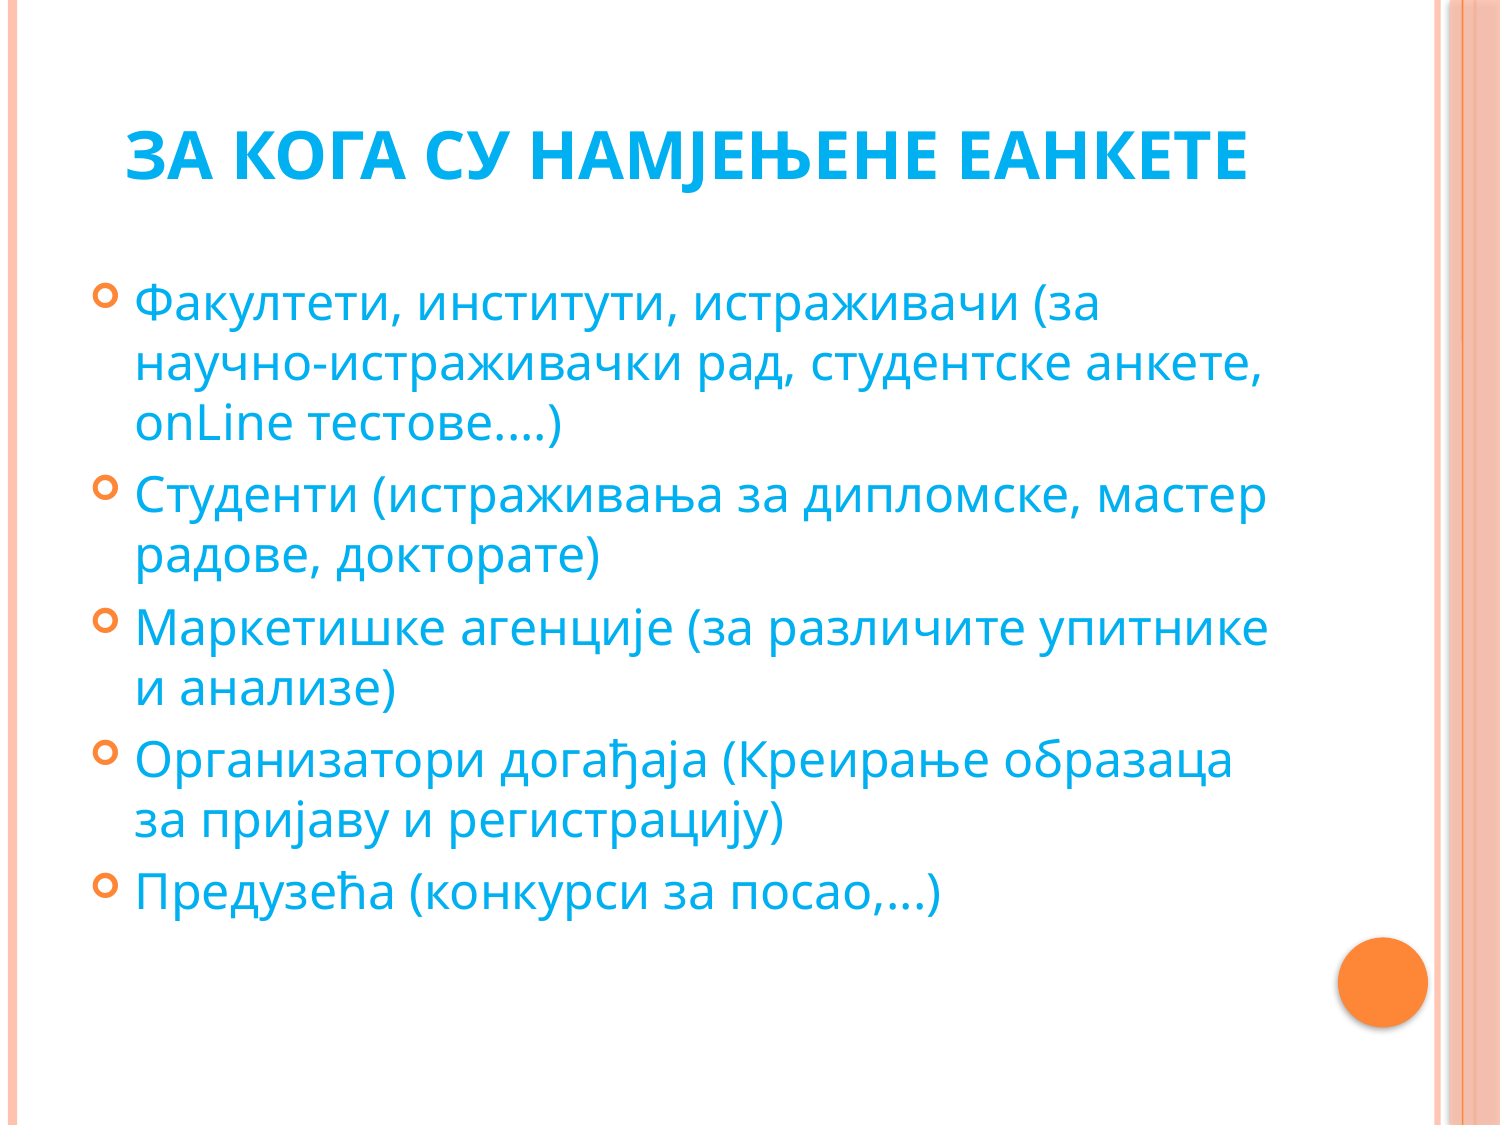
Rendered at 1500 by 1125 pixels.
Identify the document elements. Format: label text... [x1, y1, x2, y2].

title За кога су намјењене еАнкете [75, 12, 1300, 200]
list Факултети, институти, истраживачи (за научно-истраживачки рад, студентске анкете, onLine тестове....) Студенти (истраживања за дипломске, мастер радове, докторате) Маркетишке агенције (за различите упитнике и анализе) Организатори догађаја (Креирање образаца за пријаву и регистрацију) Предузећа (конкурси за посао,...) [75, 262, 1288, 1013]
